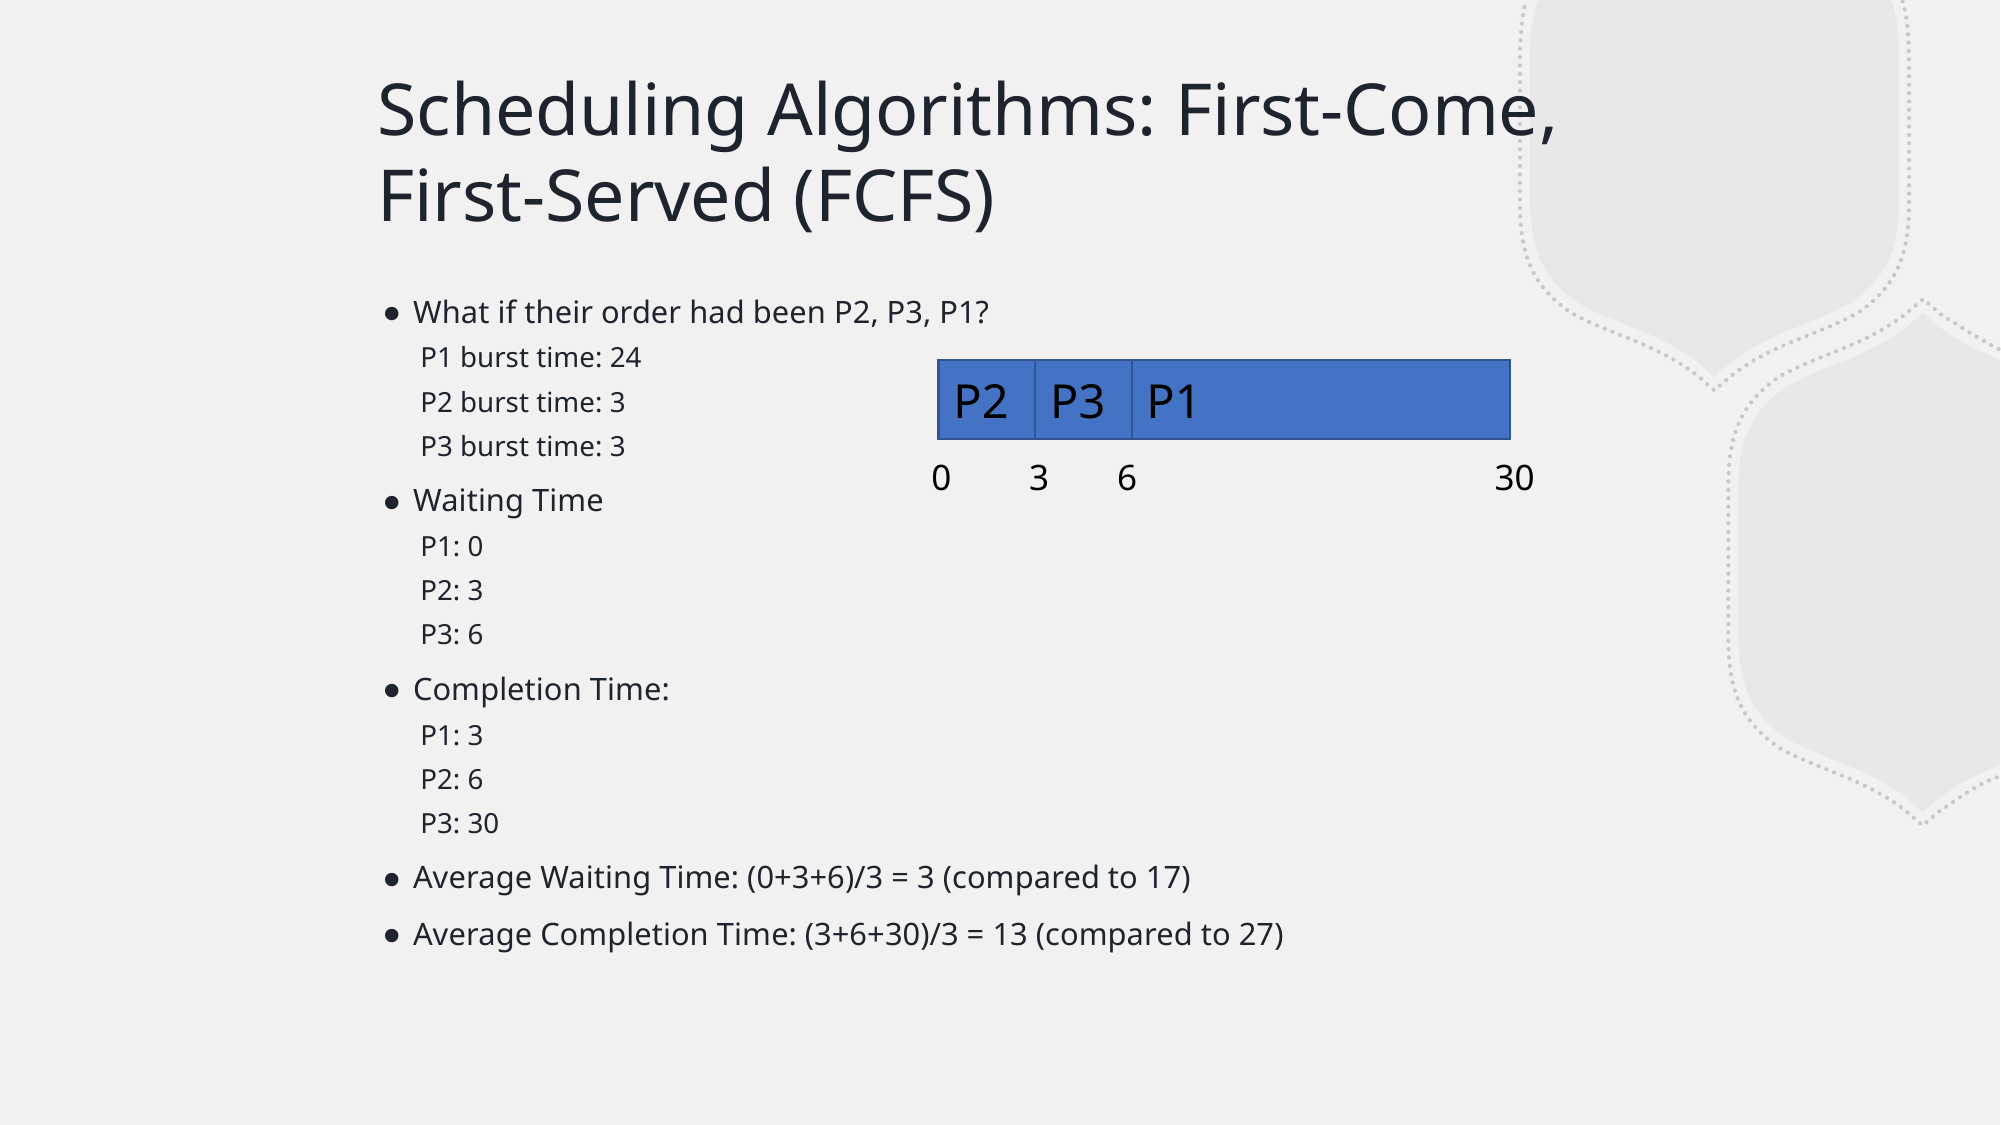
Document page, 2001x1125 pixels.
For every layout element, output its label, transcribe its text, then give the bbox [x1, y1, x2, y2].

list What if their order had been P2, P3, P1? P1 burst time: 24 P2 burst time: 3 P3 burst time: 3 Waiting Time P1: 0 P2: 3 P3: 6 Completion Time: P1: 3 P2: 6 P3: 30 Average Waiting Time: (0+3+6)/3 = 3 (compared to 17) Average Completion Time: (3+6+30)/3 = 13 (compared to 27) [362, 281, 1638, 967]
title Scheduling Algorithms: First-Come, First-Served (FCFS) [362, 56, 1638, 244]
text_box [916, 360, 1550, 506]
